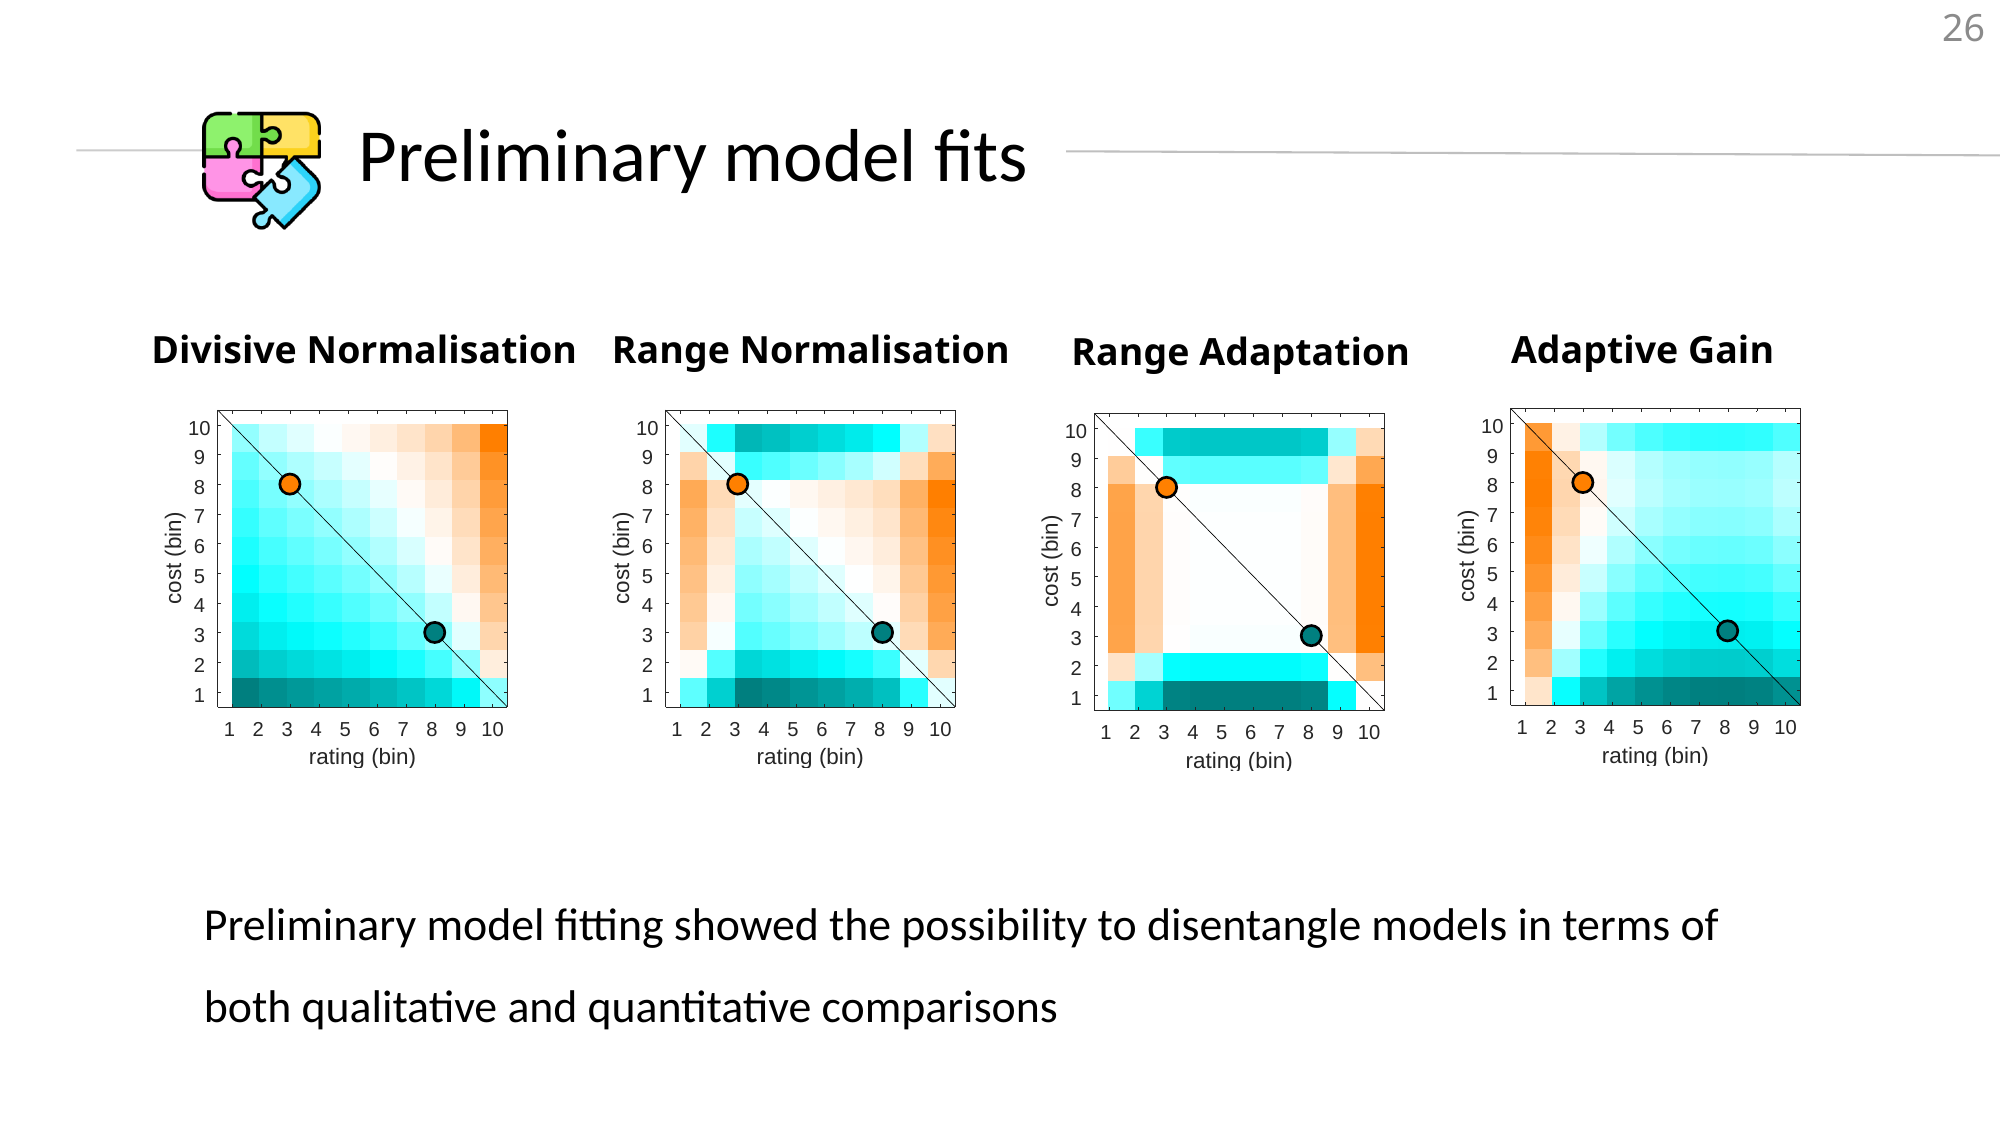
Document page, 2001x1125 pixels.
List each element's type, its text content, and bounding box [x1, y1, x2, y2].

picture [202, 111, 321, 230]
picture [604, 380, 992, 768]
text_box Range Normalisation [597, 318, 1026, 379]
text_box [1066, 151, 2000, 156]
text_box Preliminary model fits [343, 98, 1067, 204]
picture [1449, 379, 1837, 766]
text_box Preliminary model fitting showed the possibility to disentangle models in terms of both qualitative and quantitative comparisons [189, 859, 1757, 1040]
picture [156, 380, 544, 768]
text_box Range Adaptation [1056, 320, 1426, 381]
text_box Divisive Normalisation [136, 318, 593, 379]
picture [1032, 384, 1421, 771]
slide_number 26 [1550, 0, 2000, 60]
text_box Adaptive Gain [1496, 318, 1790, 379]
